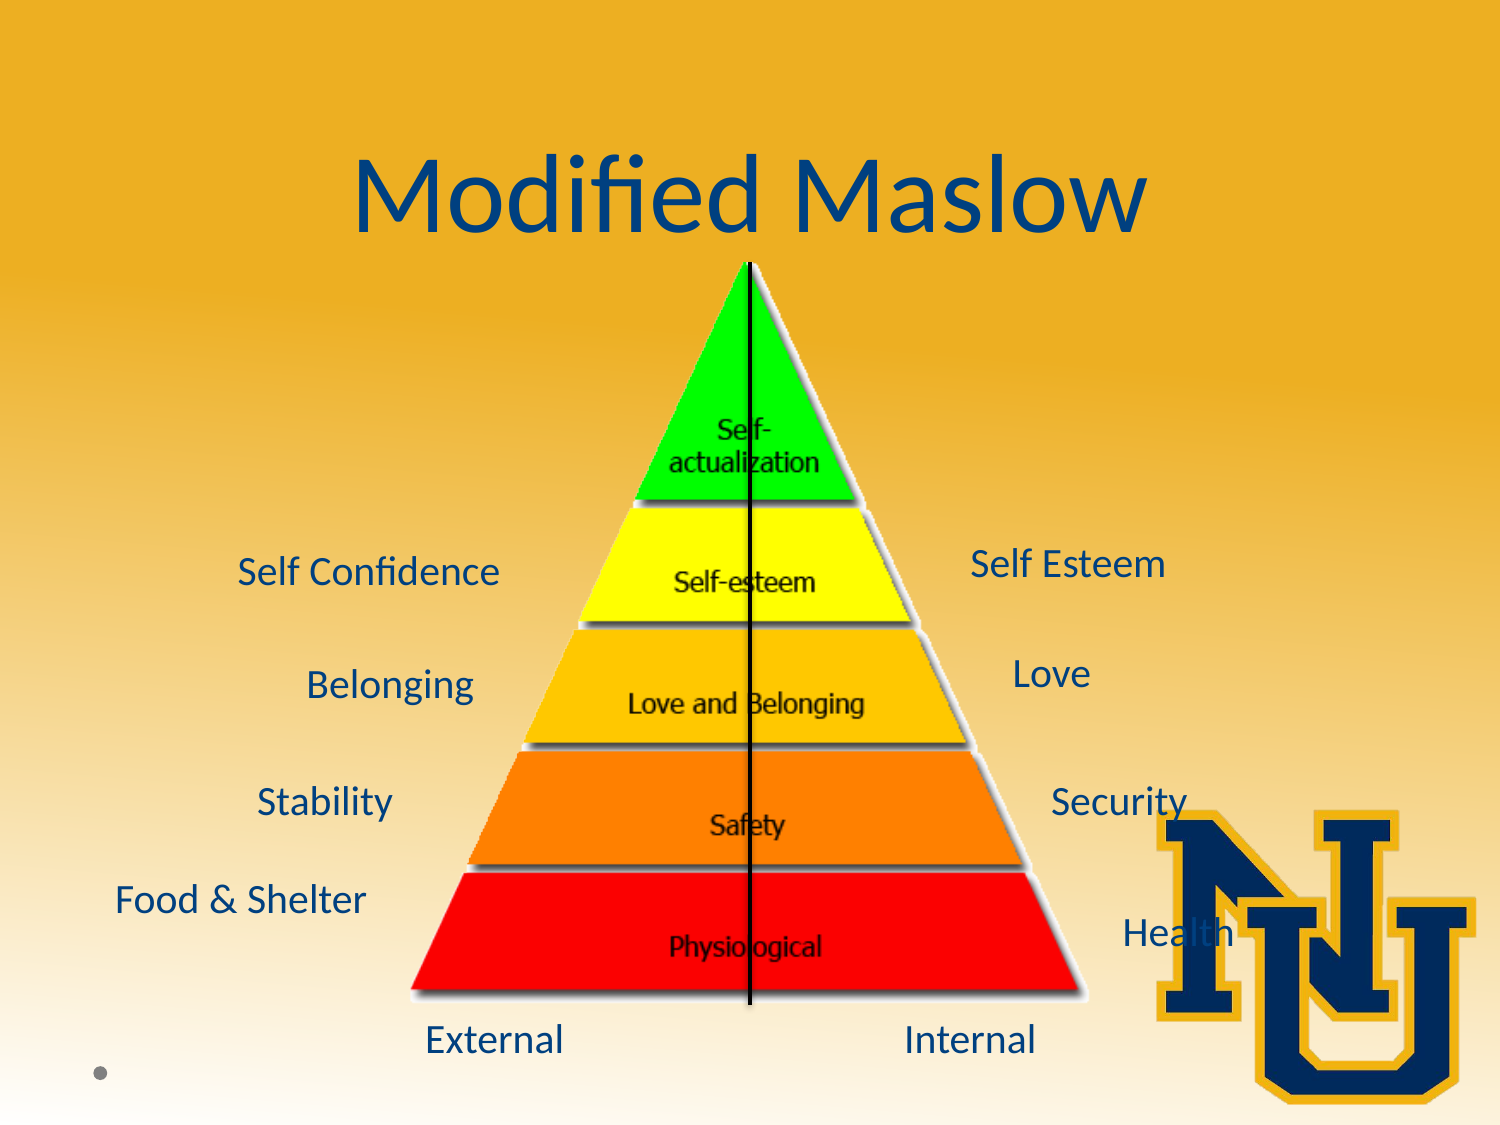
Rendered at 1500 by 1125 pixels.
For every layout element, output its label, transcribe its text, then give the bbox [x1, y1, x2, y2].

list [74, 262, 749, 1006]
text_box External [410, 1014, 580, 1070]
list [751, 262, 1426, 1006]
title Modified Maslow [75, 0, 1425, 261]
picture [1149, 805, 1481, 1108]
text_box Internal [889, 1014, 1052, 1070]
